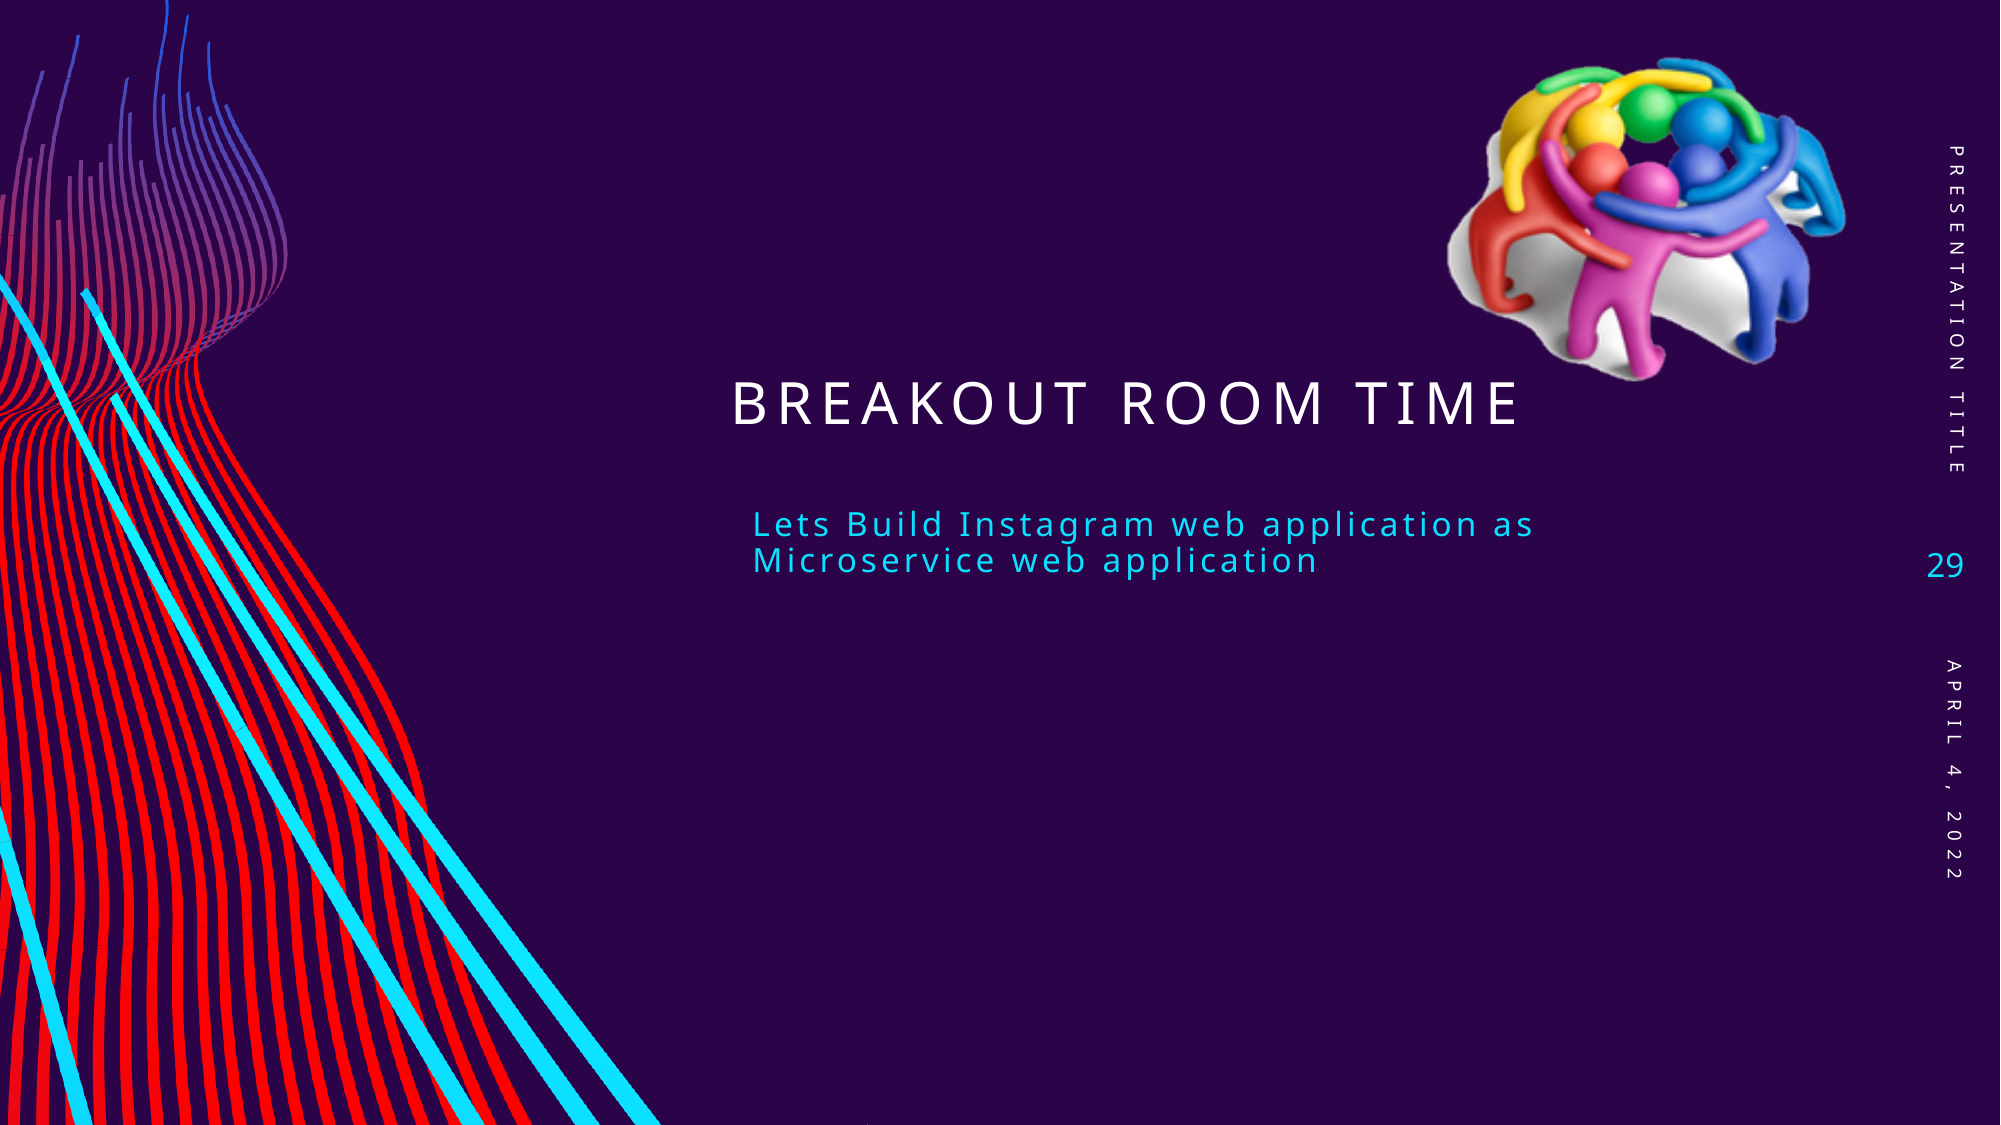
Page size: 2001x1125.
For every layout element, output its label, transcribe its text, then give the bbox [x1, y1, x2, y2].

list Lets Build Instagram web application as Microservice web application [737, 500, 1589, 728]
title Breakout Room Time [715, 366, 1659, 477]
footer PRESENTATION TITLE [1926, 33, 1987, 489]
picture [0, 0, 2000, 1125]
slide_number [1925, 645, 1986, 1080]
slide_number 29 [1889, 519, 1980, 615]
